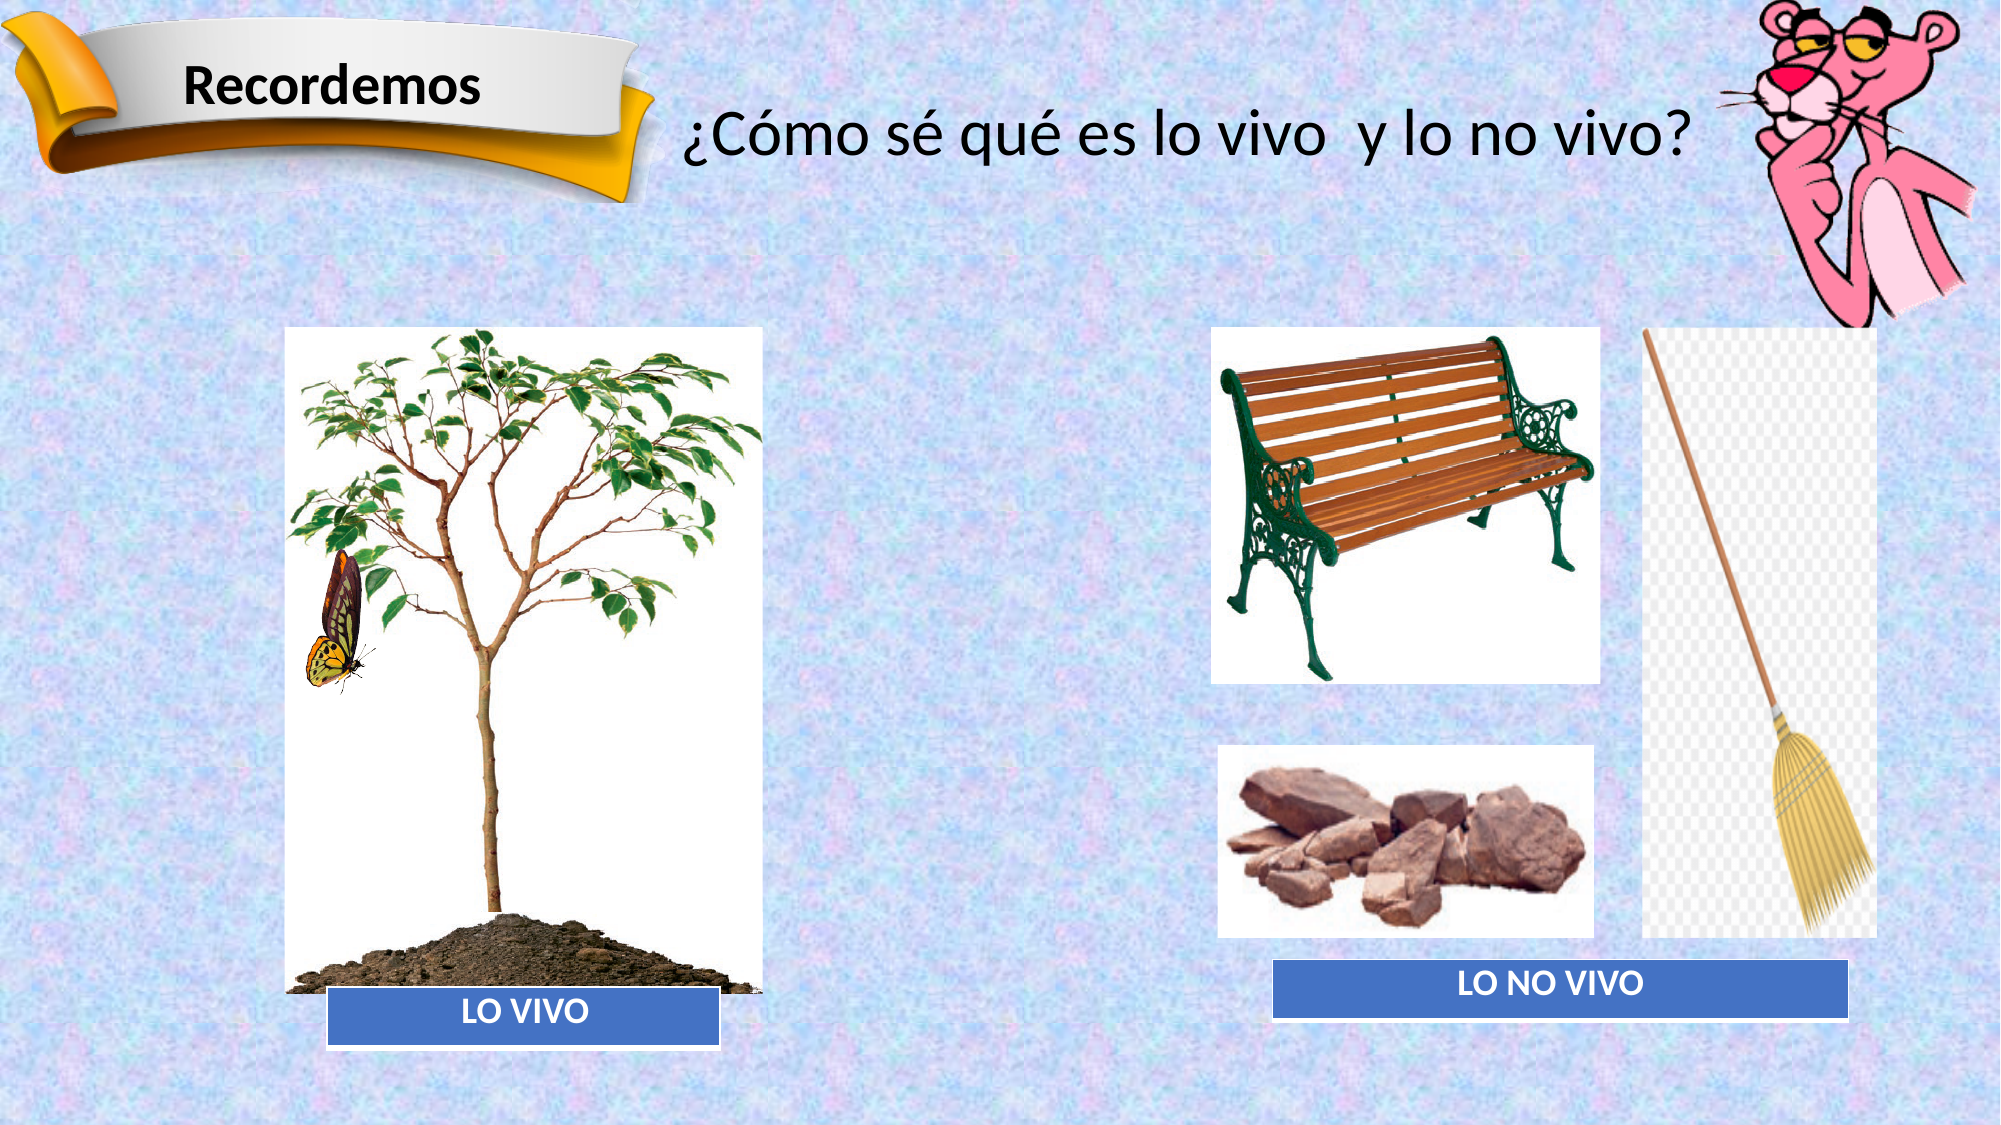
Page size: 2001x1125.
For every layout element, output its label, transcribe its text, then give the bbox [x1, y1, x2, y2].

text_box ¿Cómo sé qué es lo vivo y lo no vivo? [666, 81, 1716, 177]
table_header LO VIVO [328, 994, 719, 1045]
table_header LO NO VIVO [1273, 960, 1848, 1018]
picture [0, 0, 2001, 1125]
